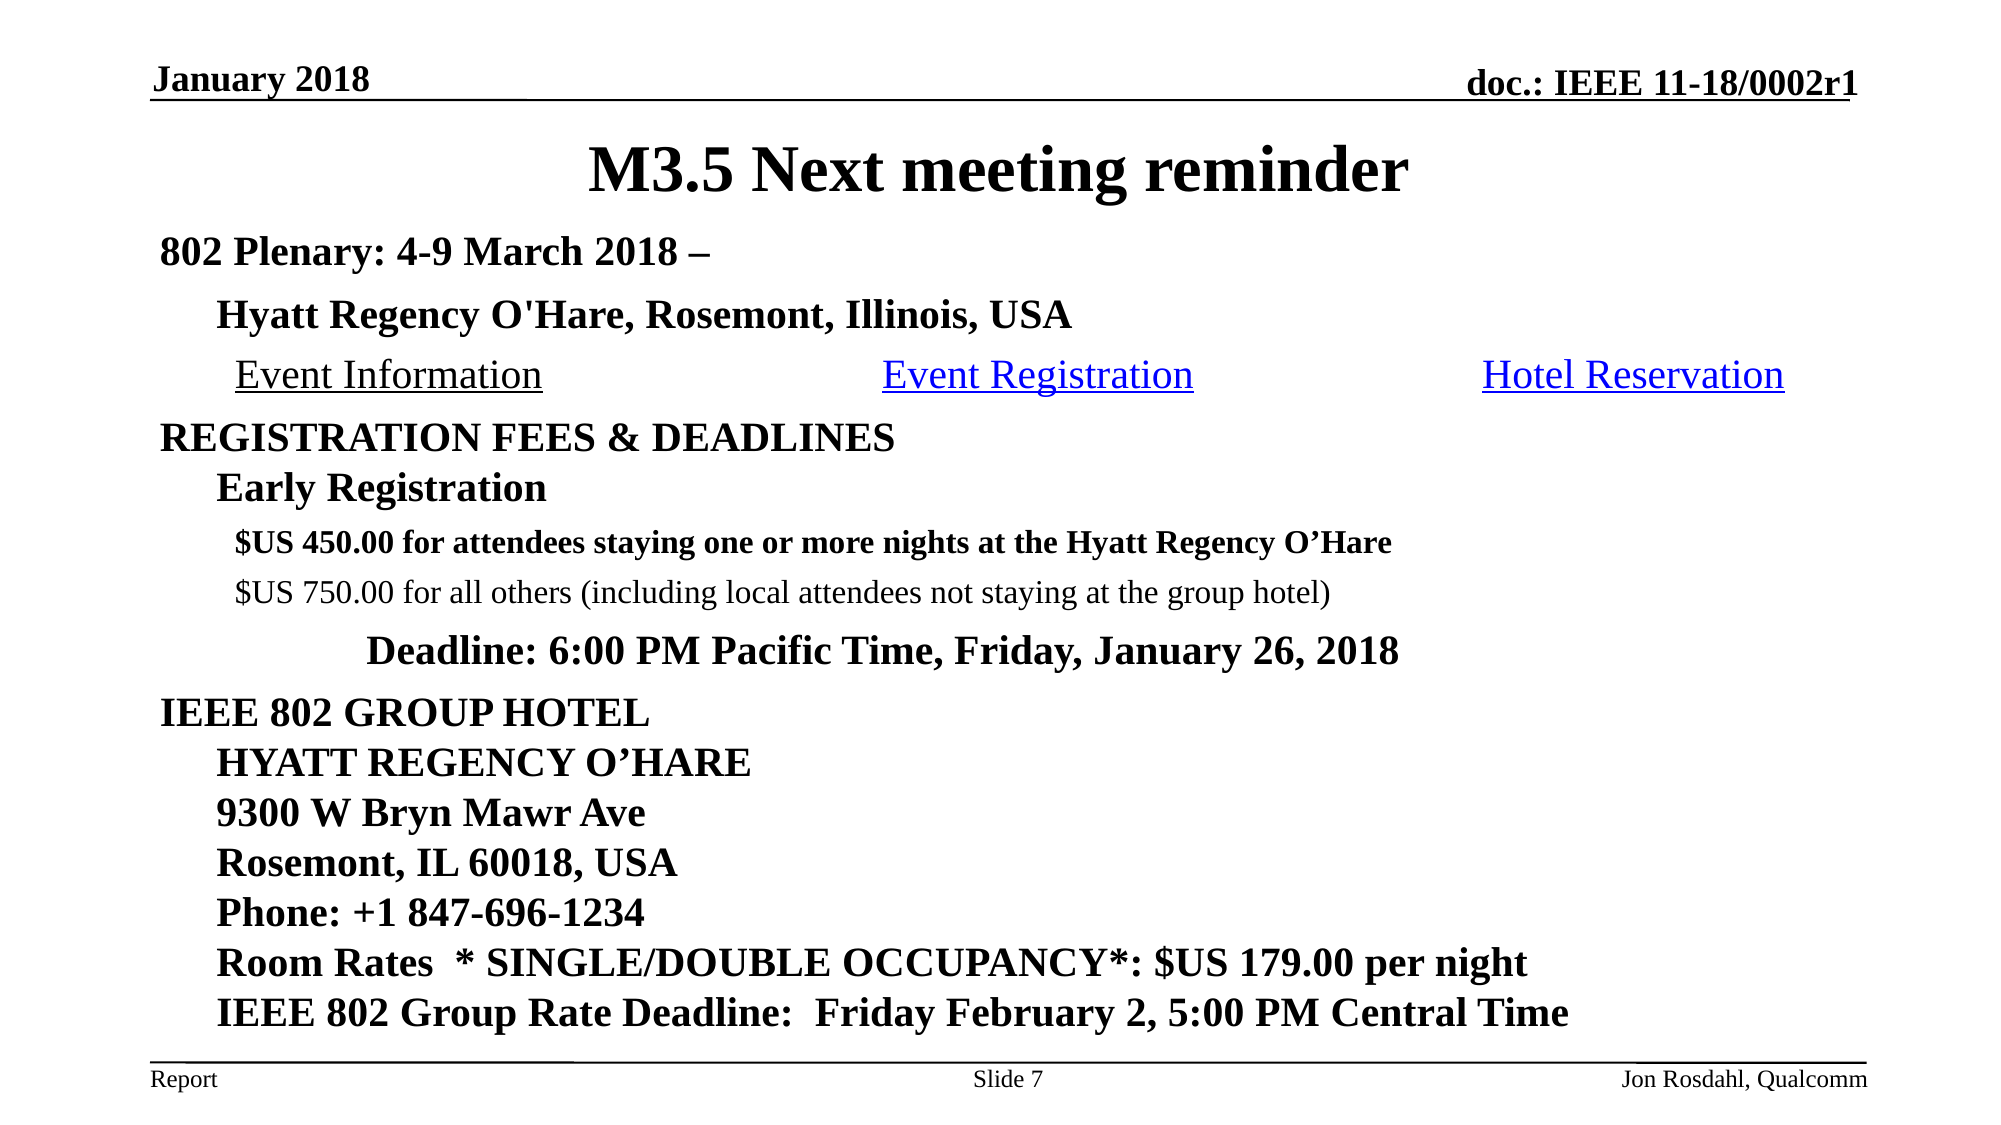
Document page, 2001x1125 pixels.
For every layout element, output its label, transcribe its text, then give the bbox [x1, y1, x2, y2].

footer Jon Rosdahl, Qualcomm [1171, 1061, 1869, 1093]
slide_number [152, 54, 563, 100]
list 802 Plenary: 4-9 March 2018 – Hyatt Regency O'Hare, Rosemont, Illinois, USA Event Information Event Registration Hotel Reservation REGISTRATION FEES & DEADLINES Early Registration $US 450.00 for attendees staying one or more nights at the Hyatt Regency O’Hare $US 750.00 for all others (including local attendees not staying at the group hotel) Deadline: 6:00 PM Pacific Time, Friday, January 26, 2018 IEEE 802 GROUP HOTEL HYATT REGENCY O’HARE 9300 W Bryn Mawr Ave Rosemont, IL 60018, USA Phone: +1 847-696-1234 Room Rates * SINGLE/DOUBLE OCCUPANCY*: $US 179.00 per night IEEE 802 Group Rate Deadline: Friday February 2, 5:00 PM Central Time [144, 216, 1887, 1063]
slide_number Slide 7 [950, 1061, 1067, 1123]
title M3.5 Next meeting reminder [149, 112, 1850, 216]
